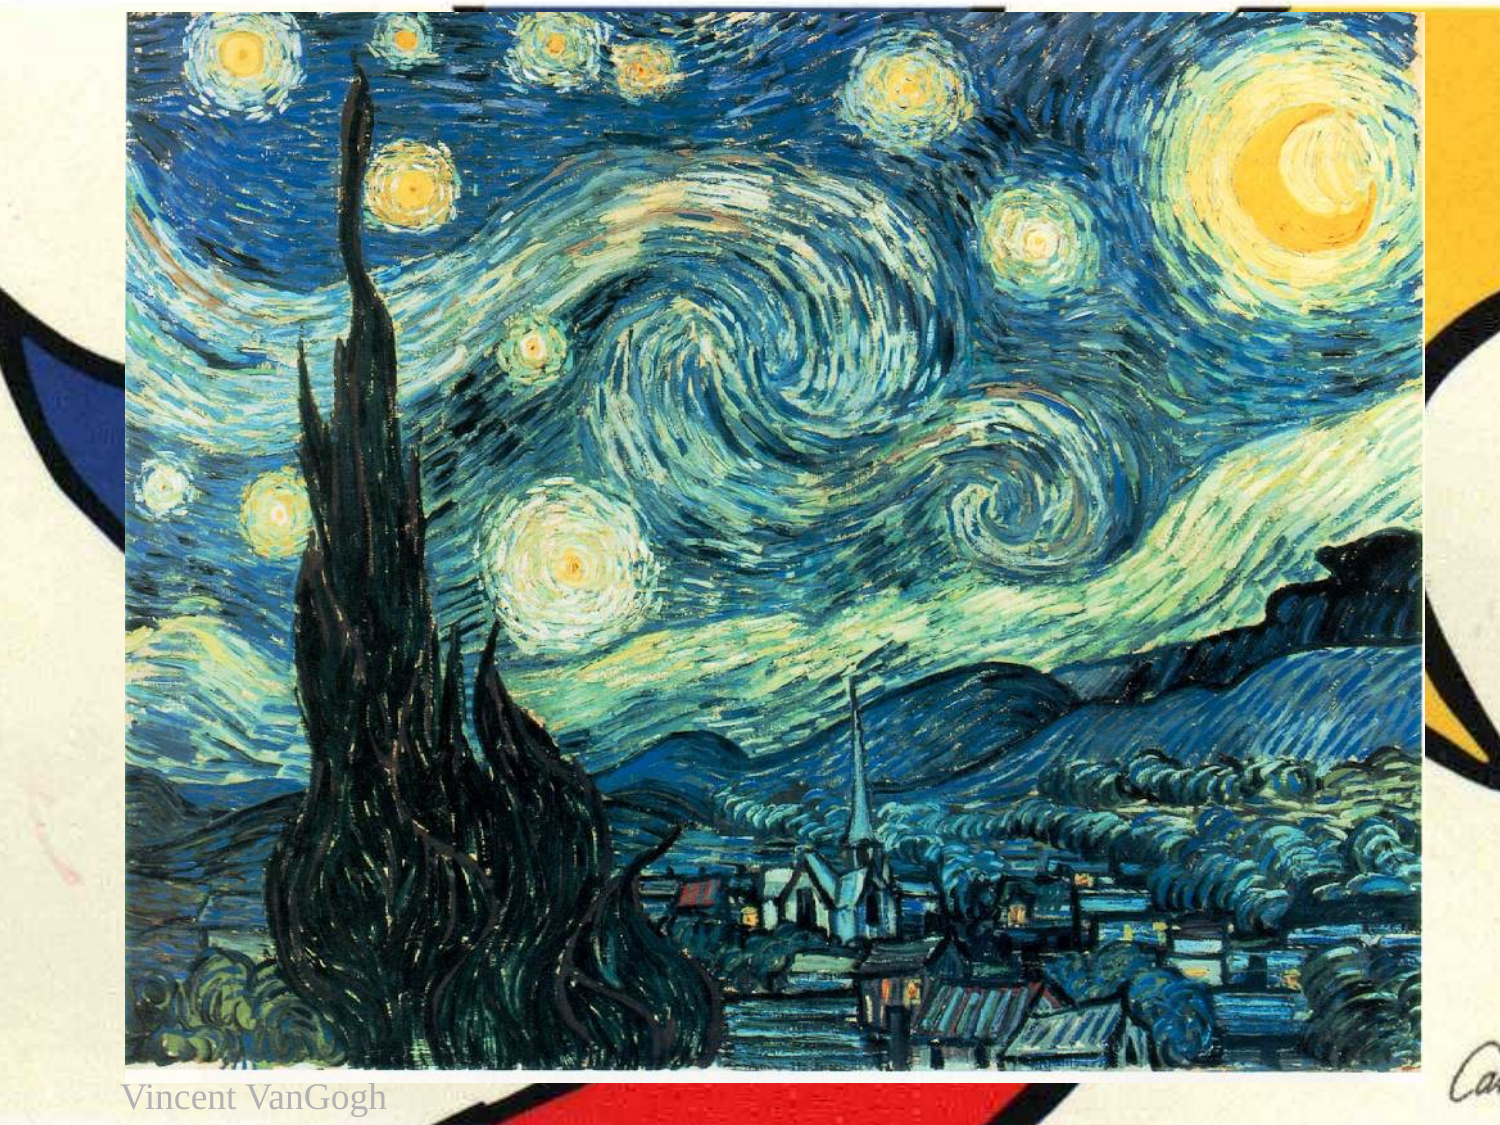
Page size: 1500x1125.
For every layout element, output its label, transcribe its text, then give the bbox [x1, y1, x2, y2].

picture [0, 0, 1500, 1125]
text_box Vincent VanGogh [112, 1064, 488, 1125]
